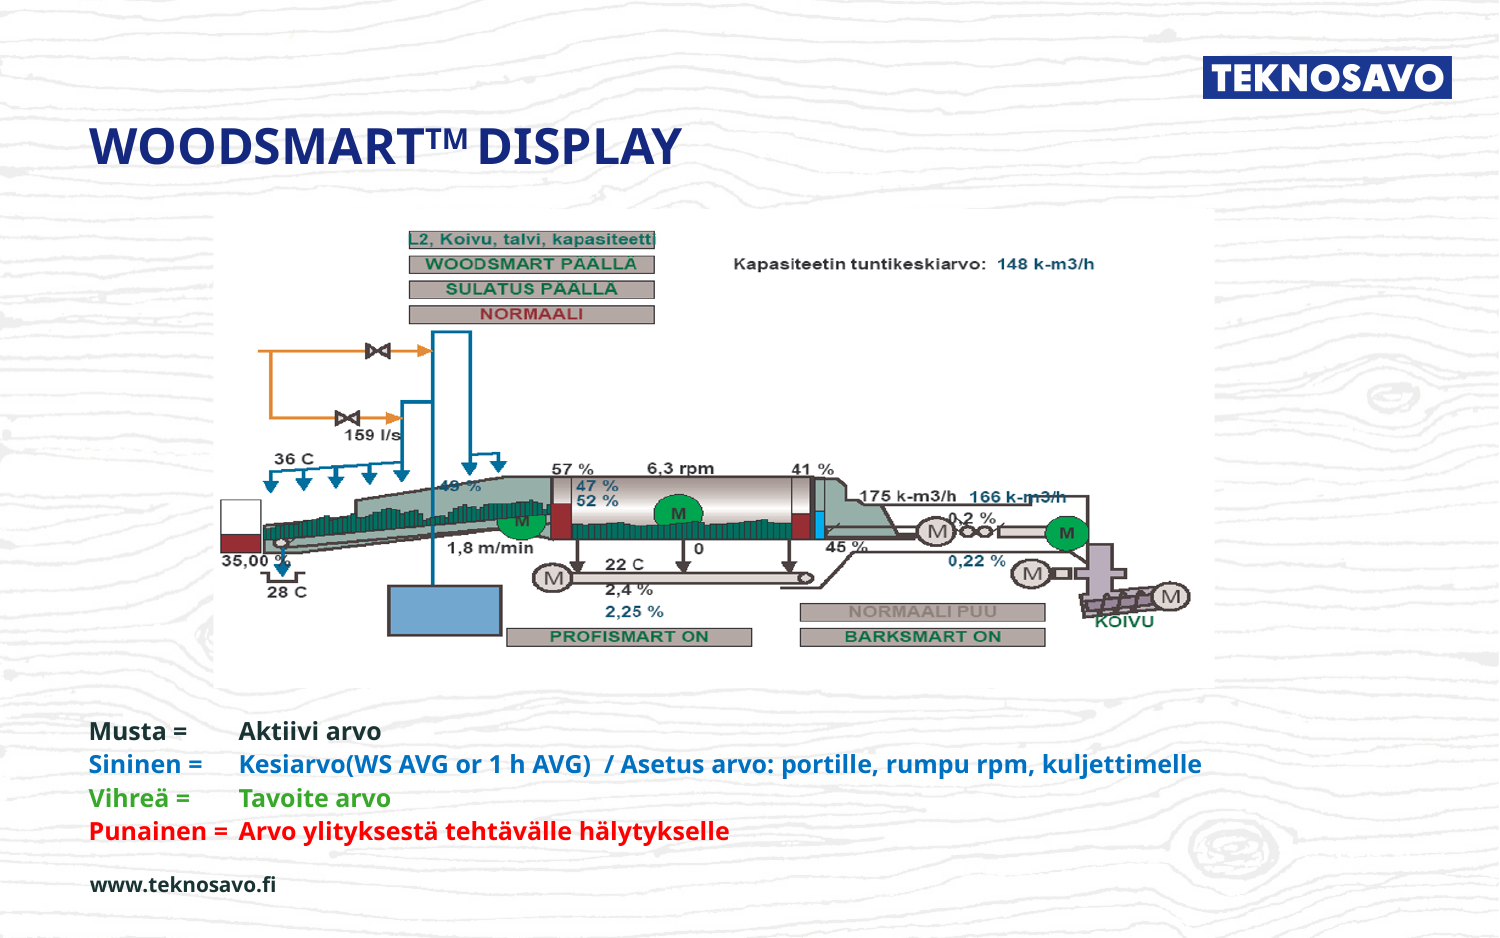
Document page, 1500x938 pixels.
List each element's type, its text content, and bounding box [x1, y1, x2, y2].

text_box WOODSMARTTM DISPLAY [74, 106, 1425, 184]
picture [1203, 56, 1452, 99]
picture [213, 209, 1215, 688]
text_box Musta = Aktiivi arvo Sininen = Kesiarvo(WS AVG or 1 h AVG) / Asetus arvo: portille, rumpu rpm, kuljettimelle Vihreä = Tavoite arvo Punainen = Arvo ylityksestä tehtävälle hälytykselle [73, 704, 1456, 853]
